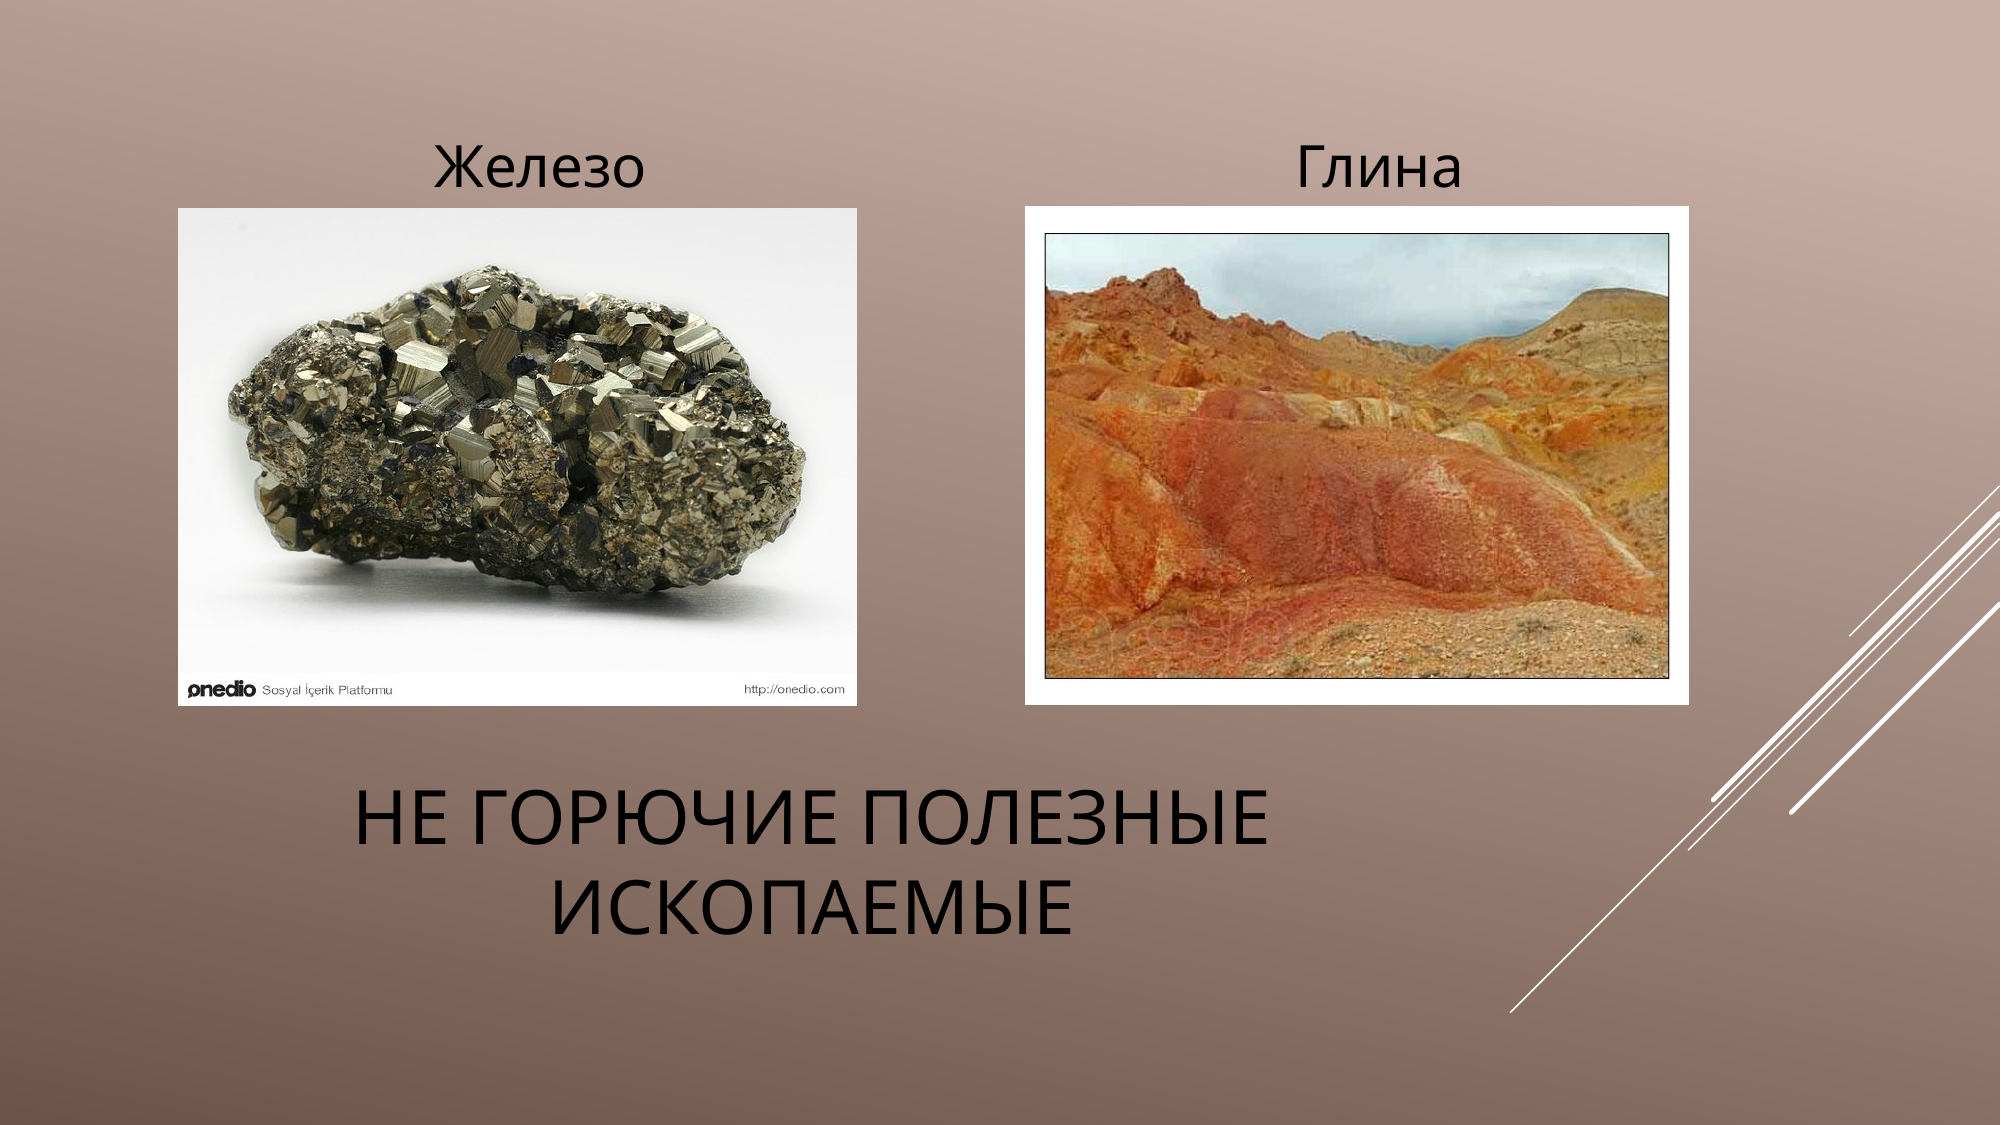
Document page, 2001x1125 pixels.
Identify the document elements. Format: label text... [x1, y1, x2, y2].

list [177, 208, 857, 706]
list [1025, 206, 1689, 705]
title НЕ горючие полезные ископаемые [112, 736, 1513, 984]
list Железо [159, 112, 923, 207]
list Глина [997, 112, 1763, 207]
